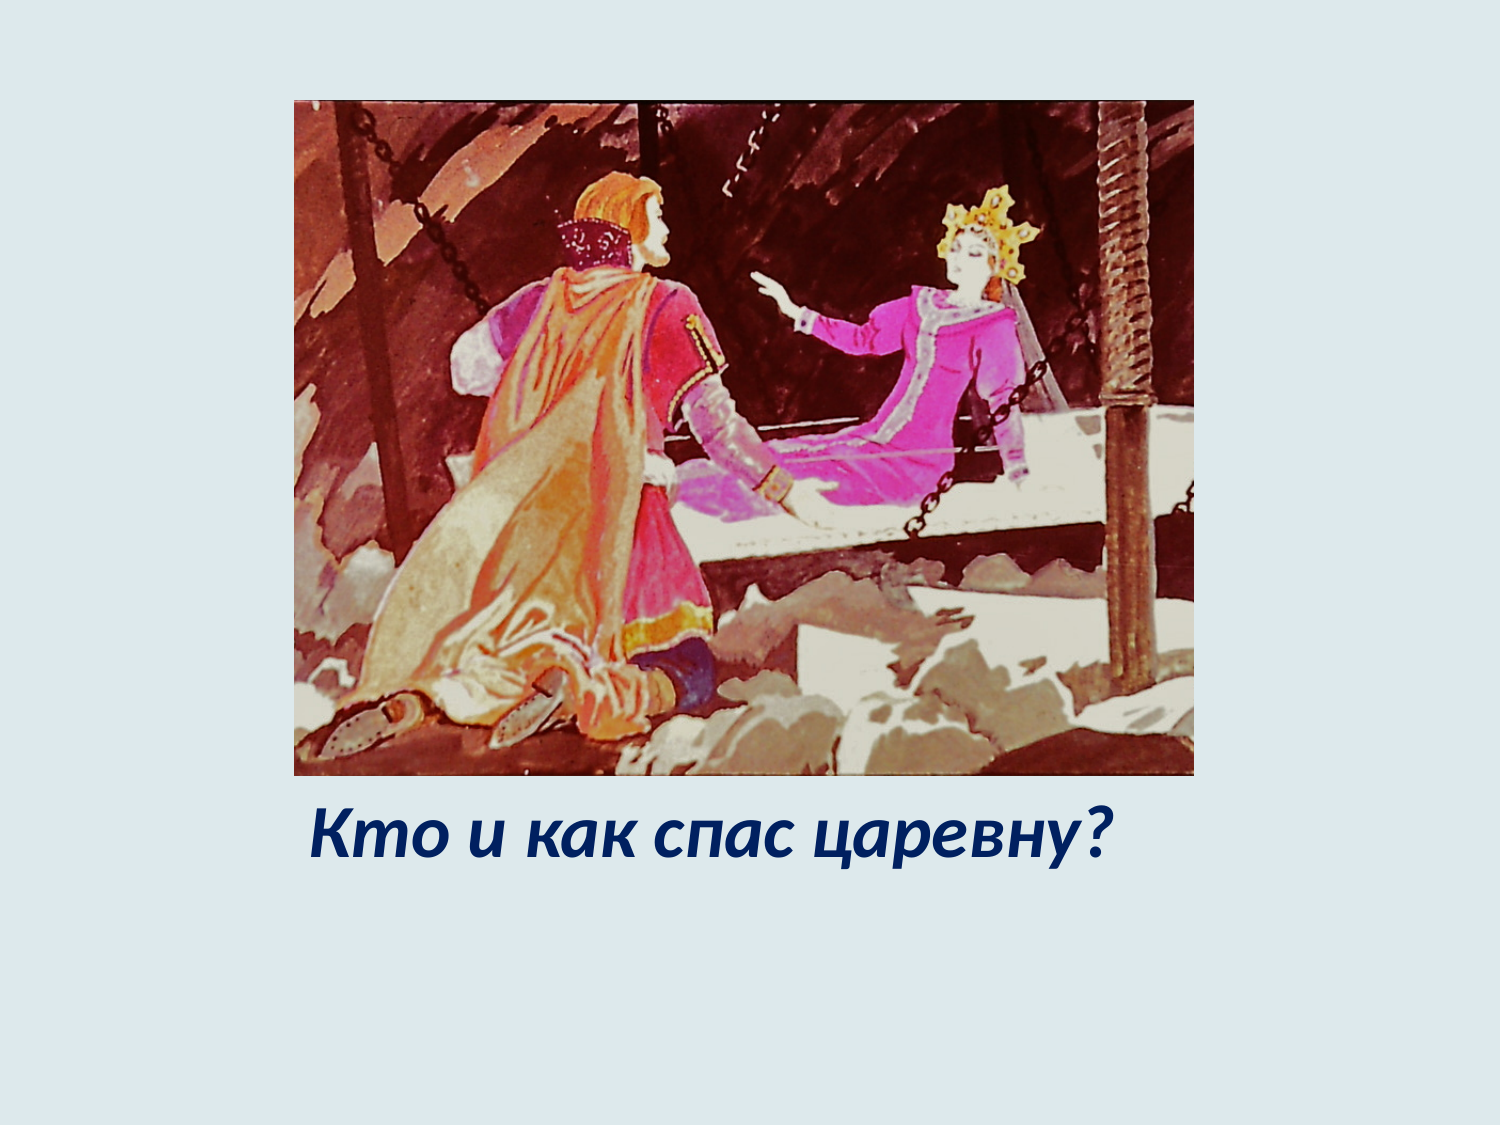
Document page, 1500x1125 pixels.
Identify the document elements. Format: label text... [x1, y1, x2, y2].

picture [293, 100, 1195, 776]
title Кто и как спас царевну? [294, 787, 1194, 881]
